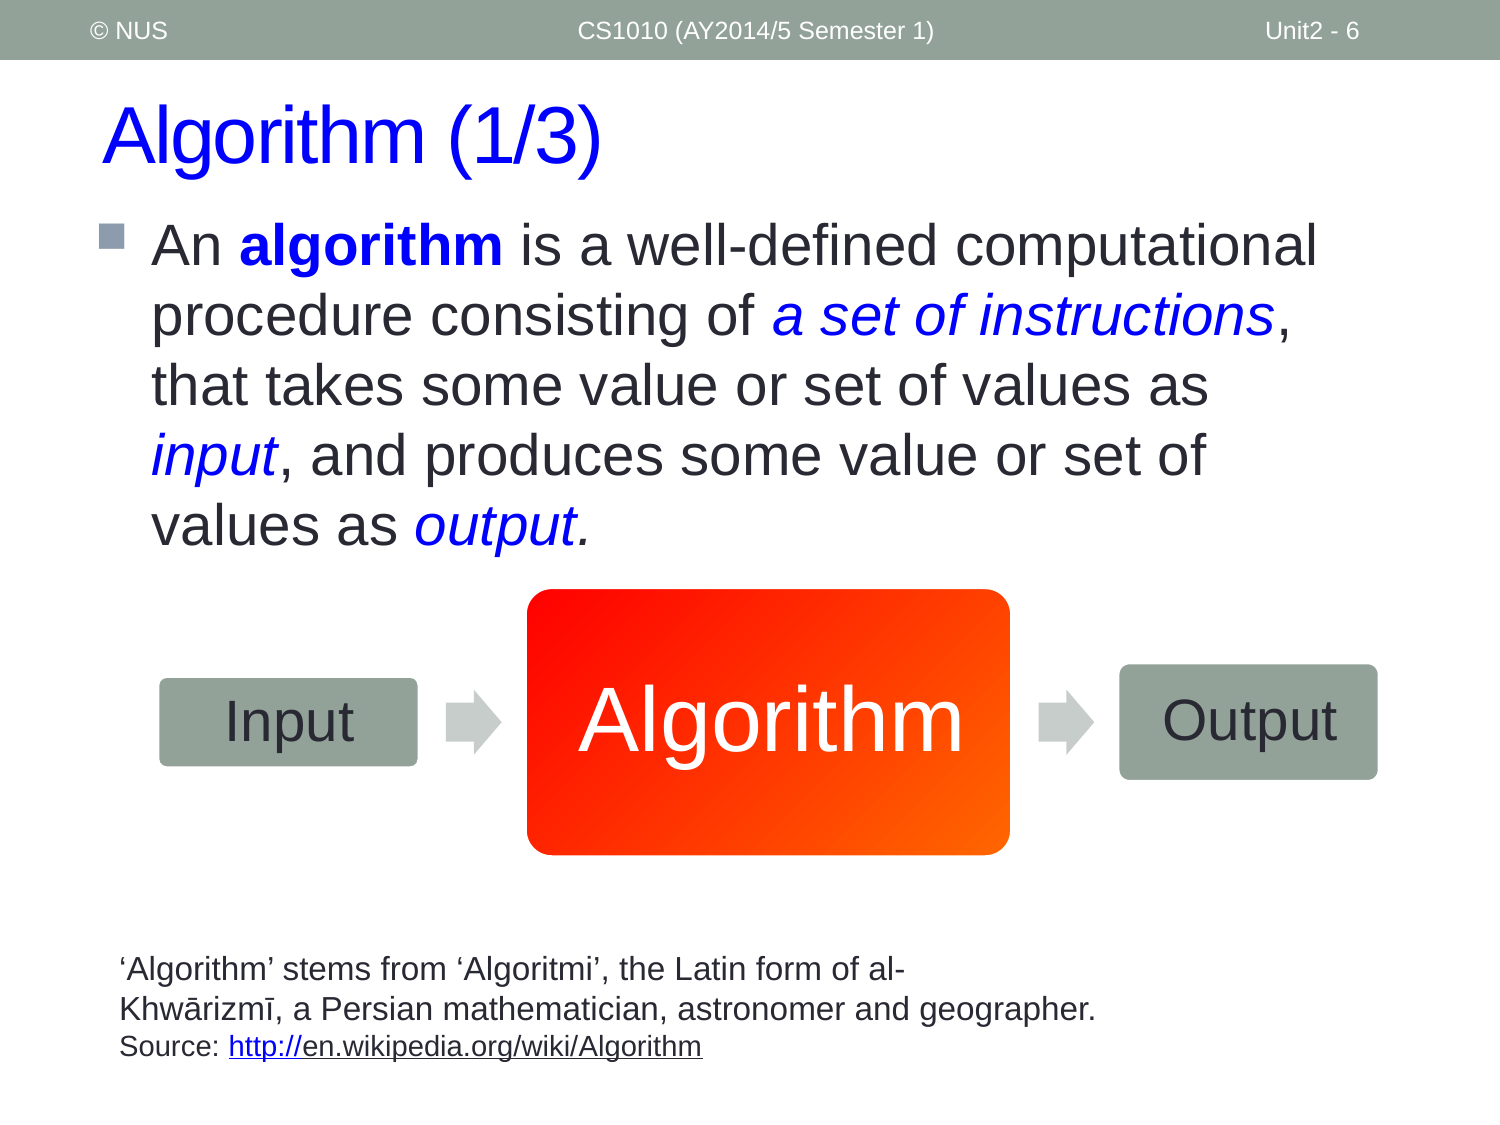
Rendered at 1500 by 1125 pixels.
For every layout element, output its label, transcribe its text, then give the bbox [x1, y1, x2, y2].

footer CS1010 (AY2014/5 Semester 1) [562, 3, 1238, 57]
text_box ‘Algorithm’ stems from ‘Algoritmi’, the Latin form of al-Khwārizmī, a Persian mathematician, astronomer and geographer. Source: http://en.wikipedia.org/wiki/Algorithm [104, 939, 1128, 1070]
text_box An algorithm is a well-defined computational procedure consisting of a set of instructions, that takes some value or set of values as input, and produces some value or set of values as output. [80, 200, 1375, 600]
slide_number © NUS [75, 3, 550, 57]
slide_number Unit2 - 6 [1250, 3, 1425, 57]
title Algorithm (1/3) [87, 75, 1425, 188]
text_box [155, 547, 1382, 897]
